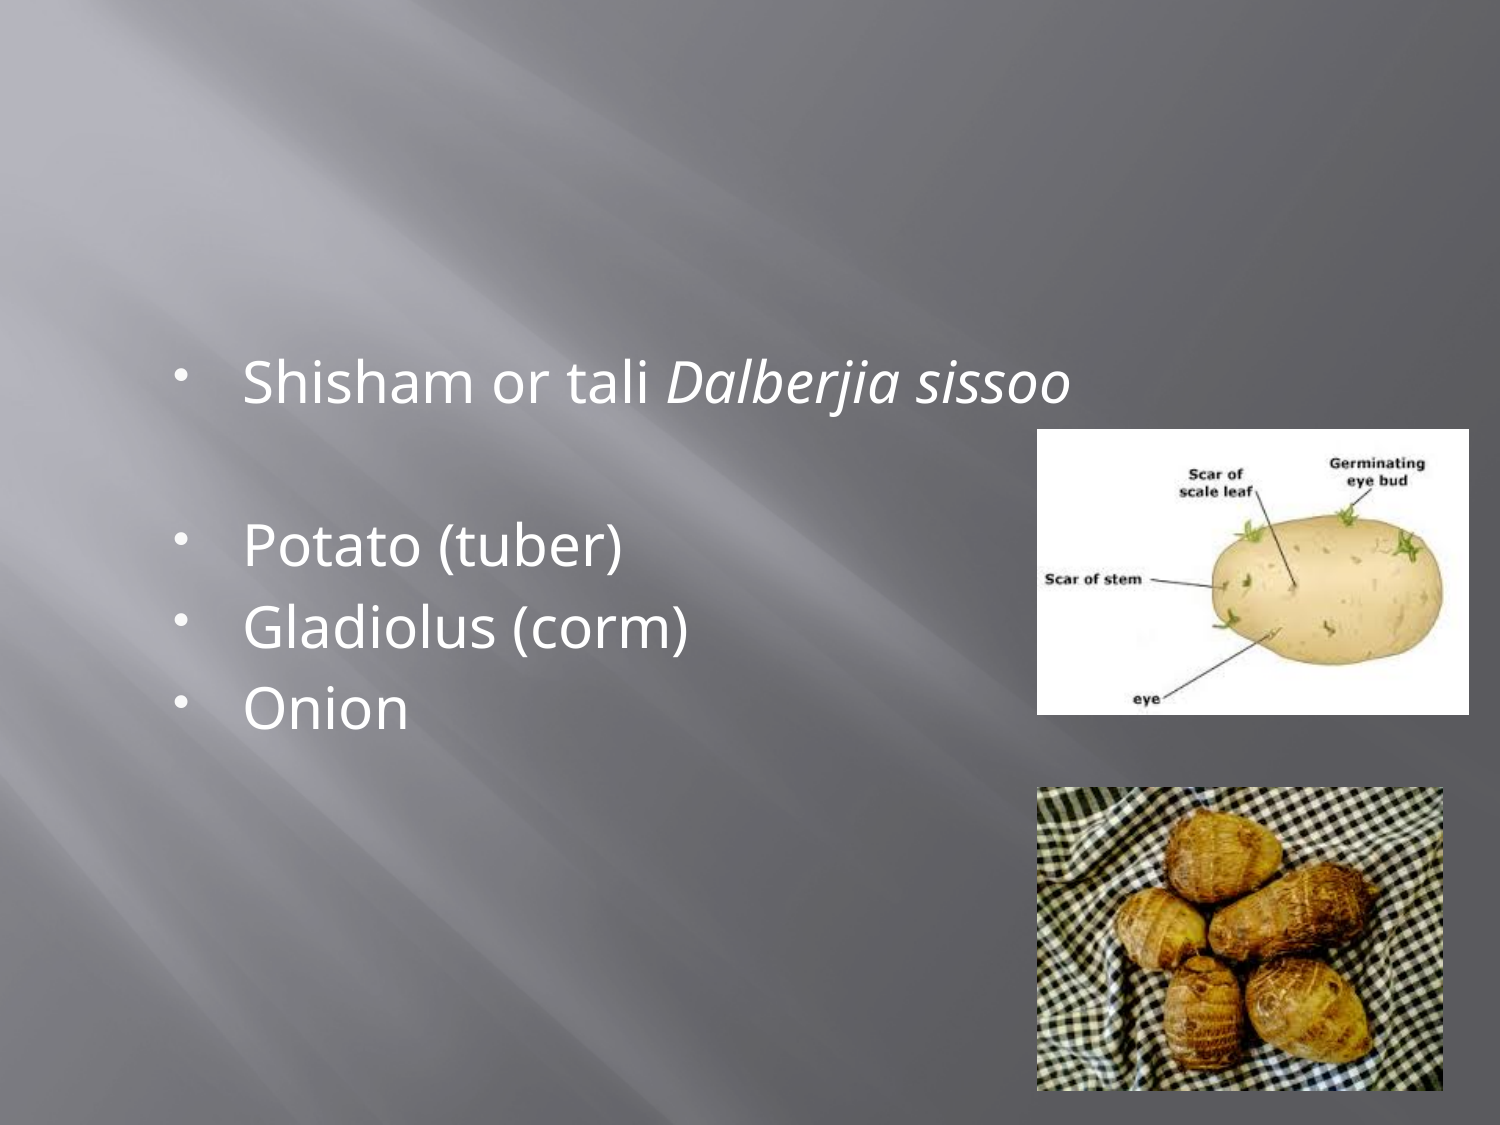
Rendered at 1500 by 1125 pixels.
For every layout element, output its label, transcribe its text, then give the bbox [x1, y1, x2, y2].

picture [1037, 787, 1443, 1091]
list Shisham or tali Dalberjia sissoo Potato (tuber) Gladiolus (corm) Onion [137, 337, 1413, 1013]
picture [1037, 428, 1469, 716]
